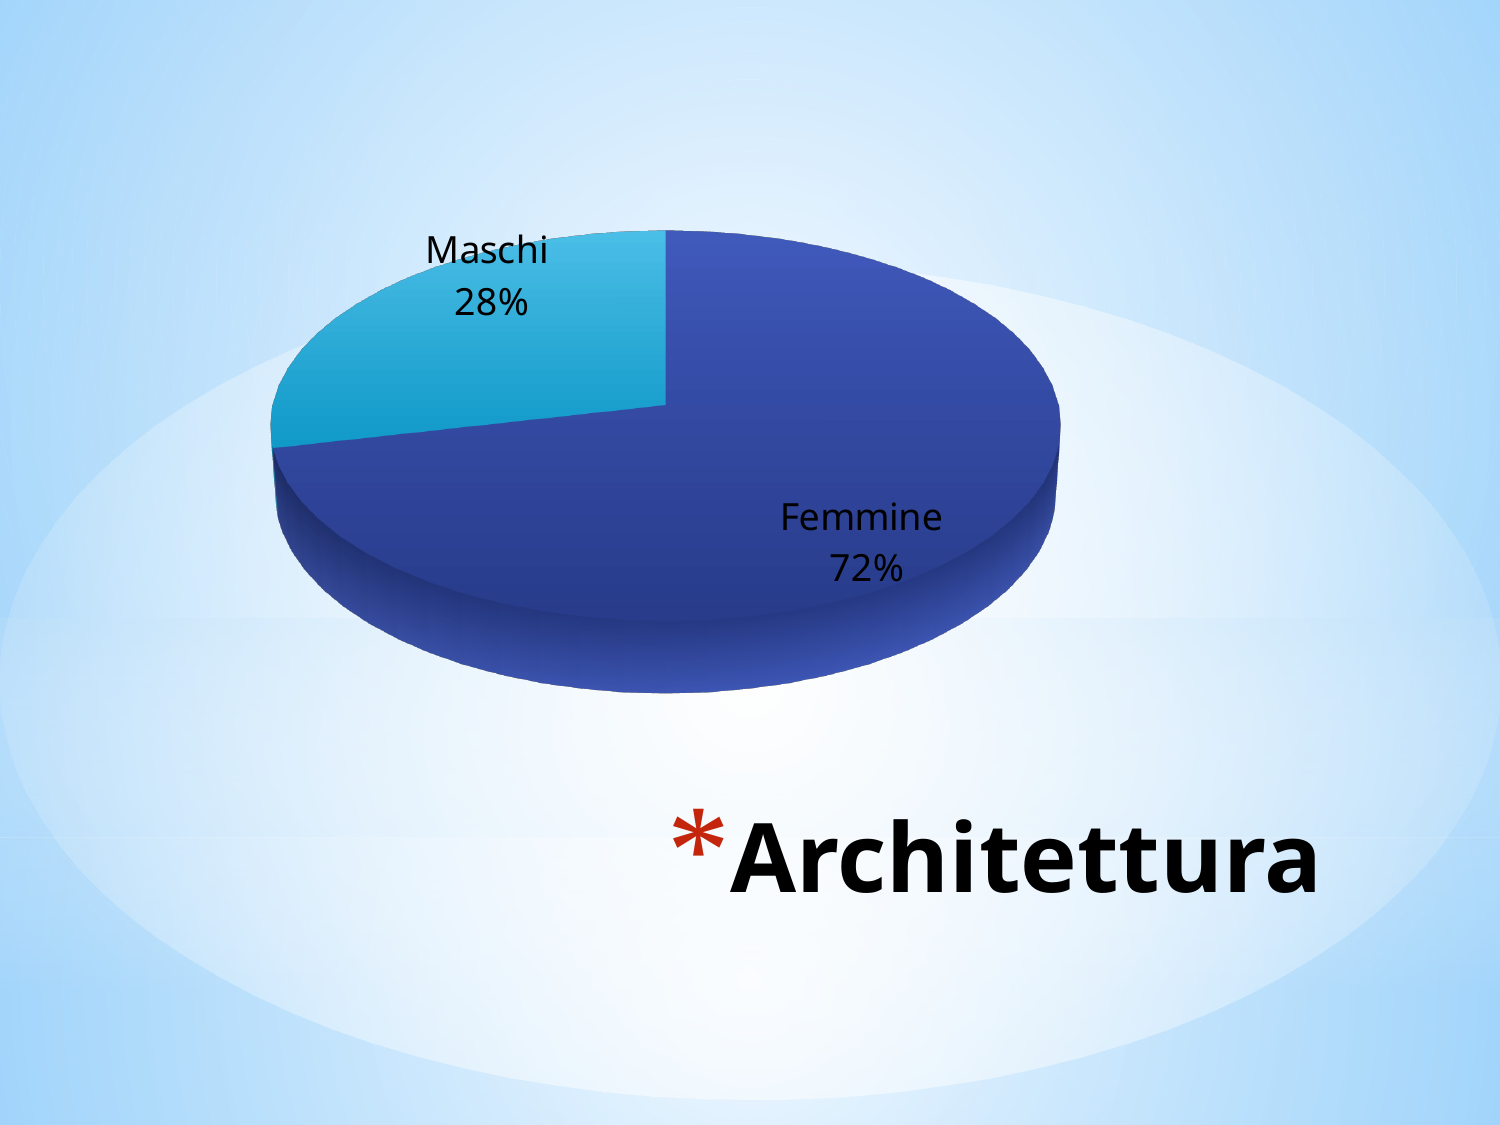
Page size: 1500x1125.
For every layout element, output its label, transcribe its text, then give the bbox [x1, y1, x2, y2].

title Architettura [294, 789, 1363, 978]
chart [153, 119, 1238, 790]
